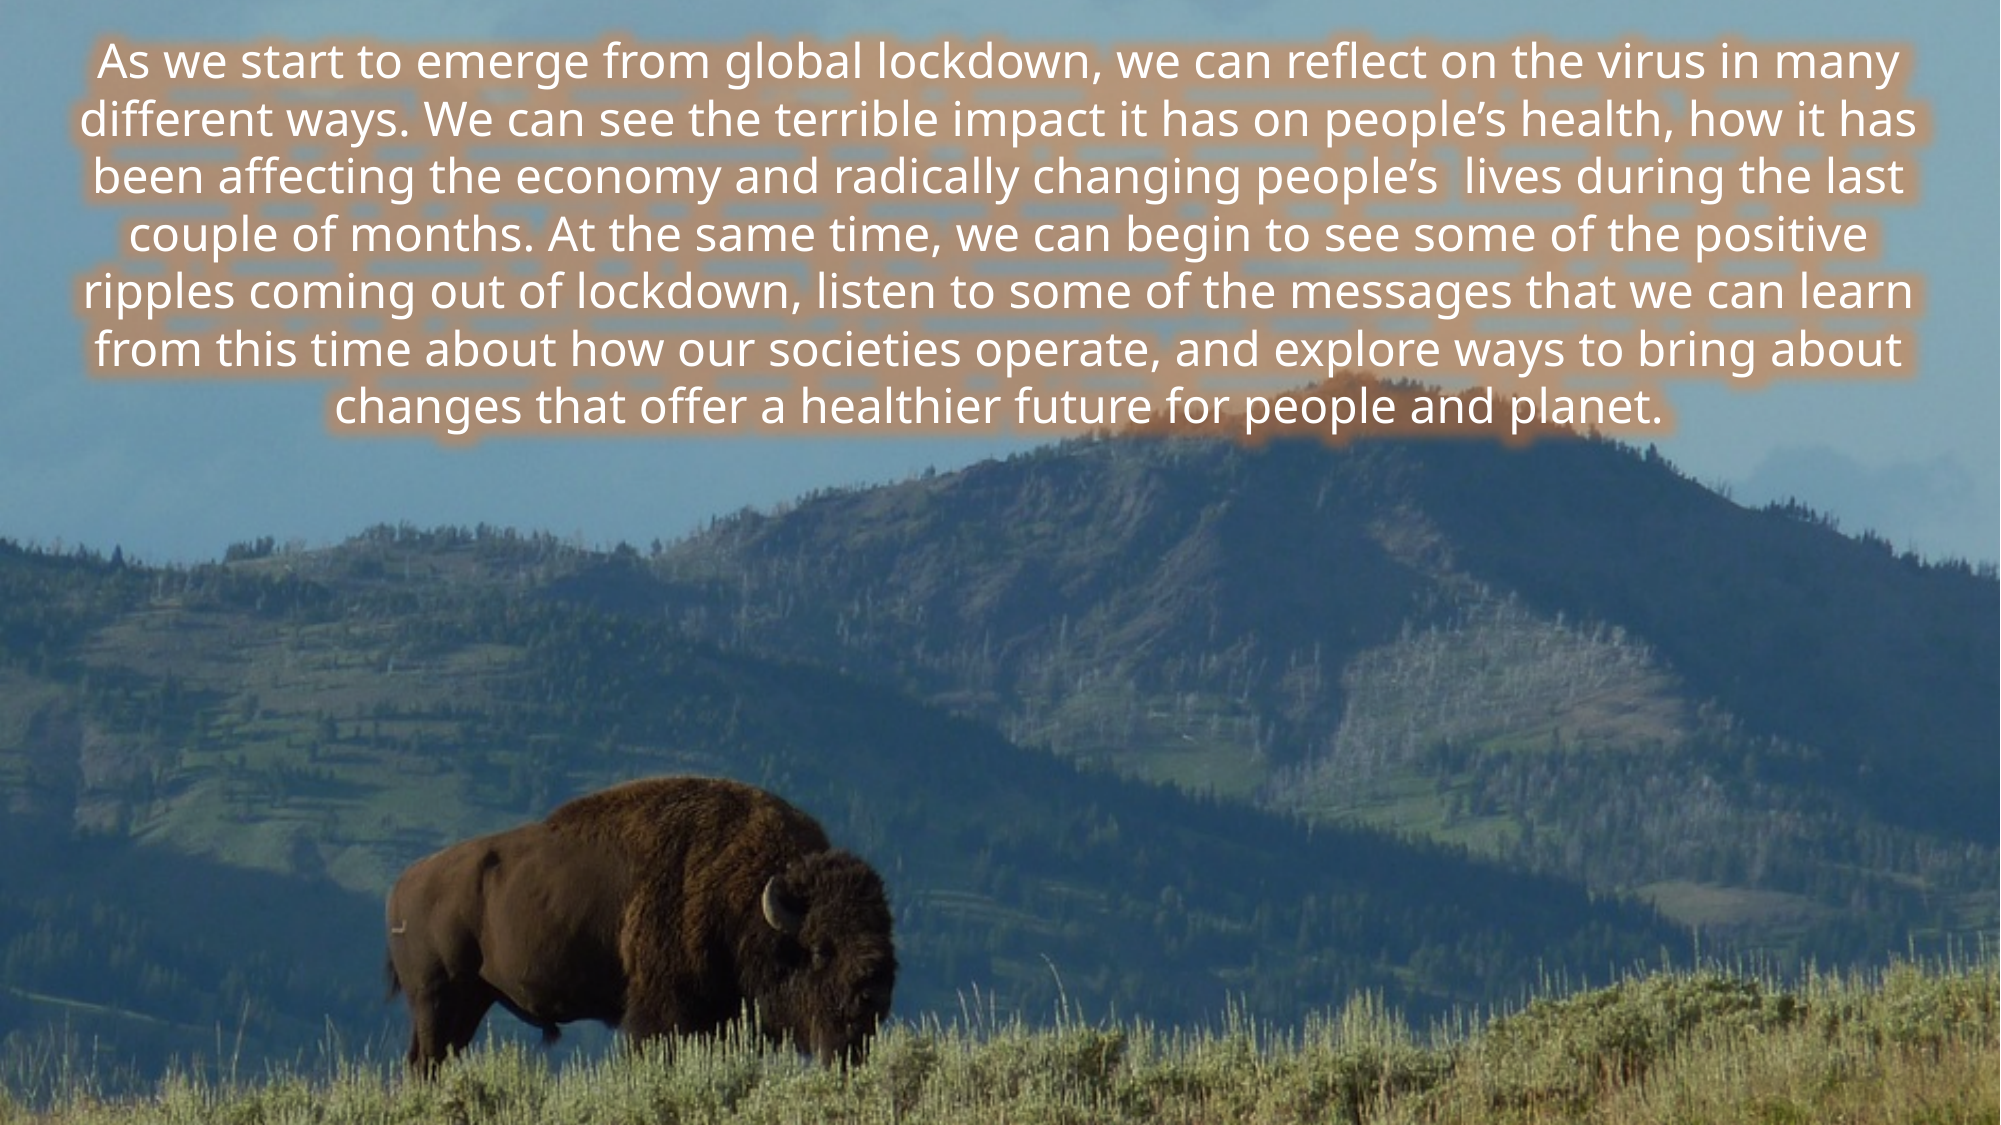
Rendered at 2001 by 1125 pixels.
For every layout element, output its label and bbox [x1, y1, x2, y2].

list [0, 0, 2000, 1125]
